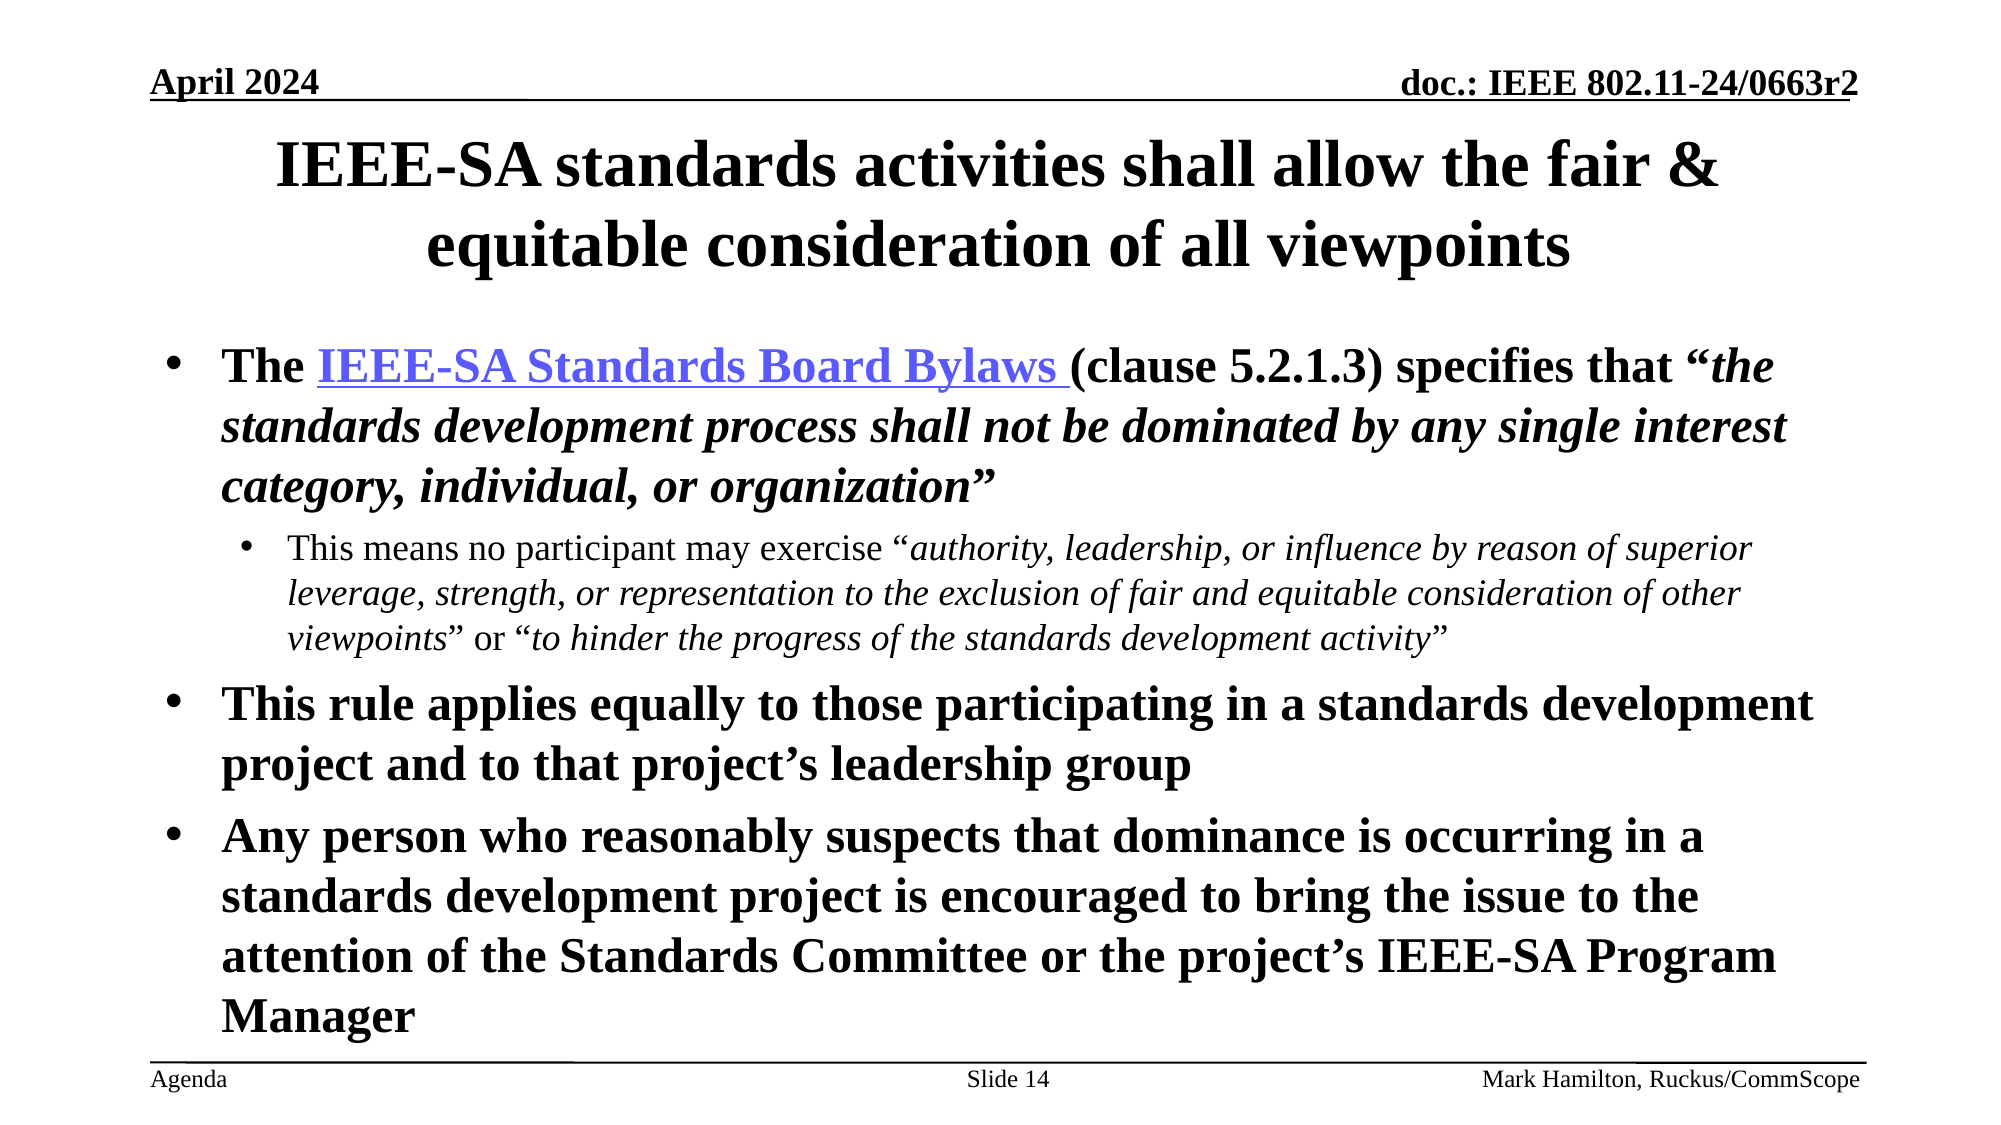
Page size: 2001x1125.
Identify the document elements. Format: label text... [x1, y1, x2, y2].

title IEEE-SA standards activities shall allow the fair & equitable consideration of all viewpoints [149, 112, 1850, 288]
list The IEEE-SA Standards Board Bylaws (clause 5.2.1.3) specifies that “the standards development process shall not be dominated by any single interest category, individual, or organization” This means no participant may exercise “authority, leadership, or influence by reason of superior leverage, strength, or representation to the exclusion of fair and equitable consideration of other viewpoints” or “to hinder the progress of the standards development activity” This rule applies equally to those participating in a standards development project and to that project’s leadership group Any person who reasonably suspects that dominance is occurring in a standards development project is encouraged to bring the issue to the attention of the Standards Committee or the project’s IEEE-SA Program Manager [149, 324, 1850, 1000]
slide_number Slide 14 [950, 1061, 1067, 1123]
